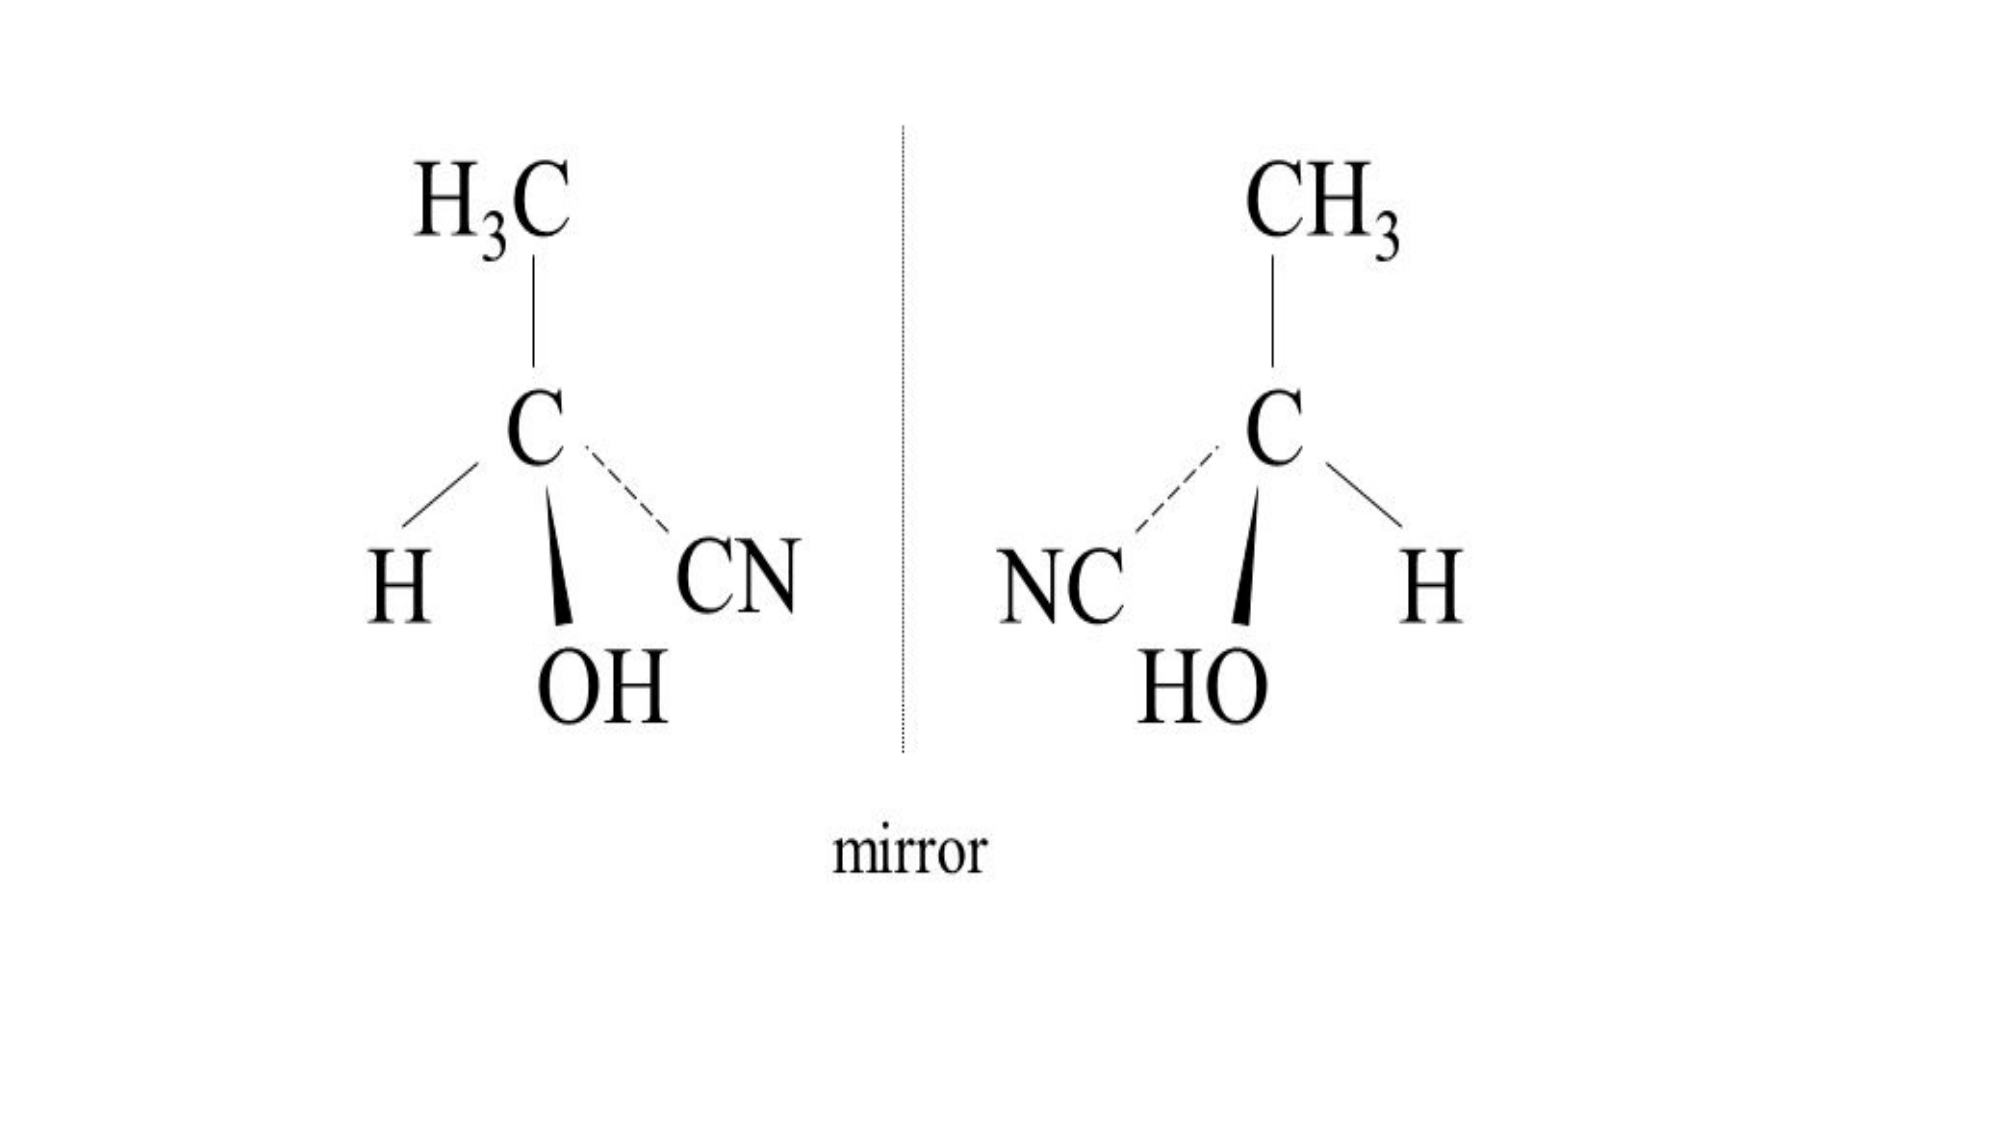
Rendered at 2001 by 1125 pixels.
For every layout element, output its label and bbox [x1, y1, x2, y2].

picture [71, 48, 1919, 956]
